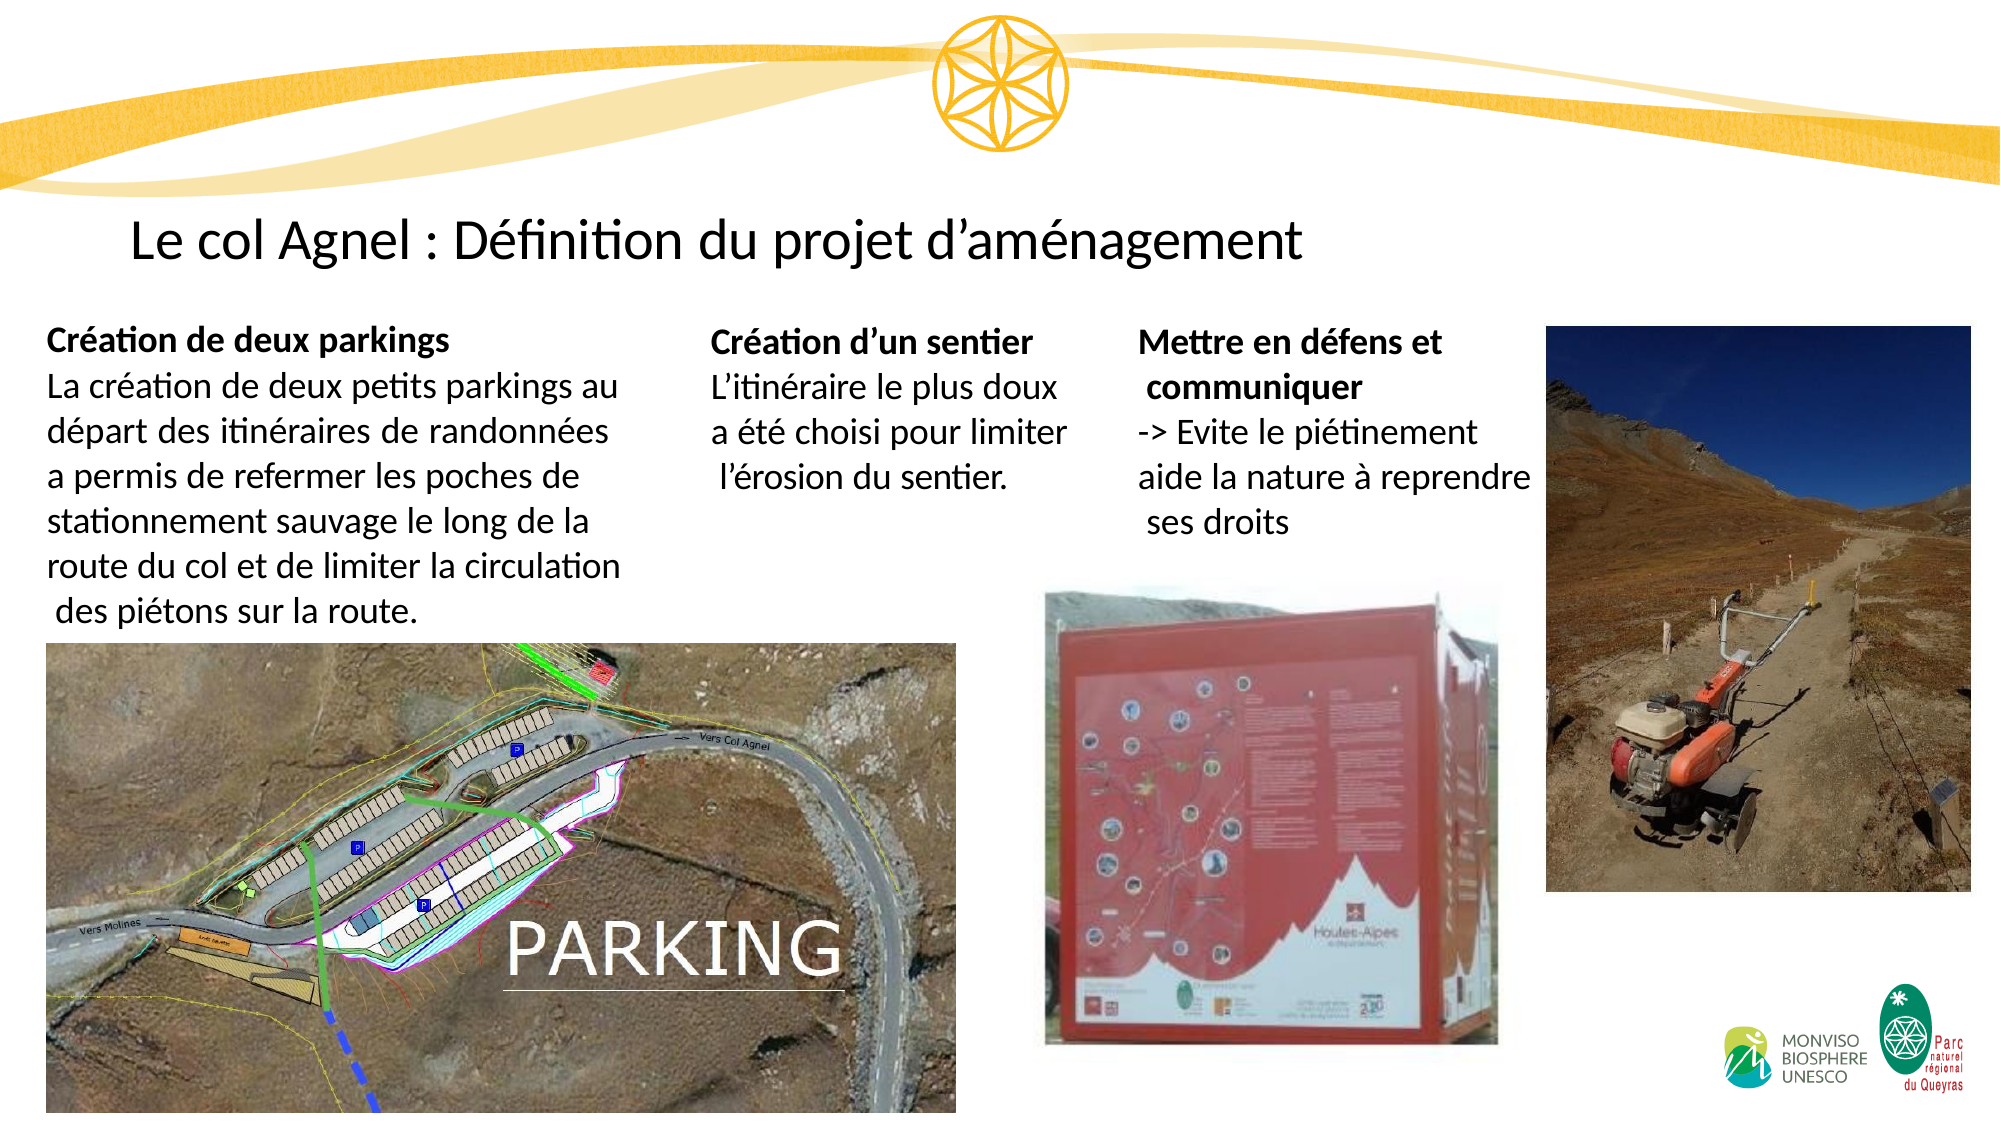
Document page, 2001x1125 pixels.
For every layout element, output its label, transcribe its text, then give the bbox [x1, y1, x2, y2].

text_box Création de deux parkings La création de deux petits parkings au départ des itinéraires de randonnées a permis de refermer les poches de stationnement sauvage le long de la route du col et de limiter la circulation des piétons sur la route. [44, 313, 630, 578]
picture [0, 15, 2000, 1094]
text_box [46, 577, 1527, 1113]
text_box Création d’un sentier L’itinéraire le plus doux a été choisi pour limiter l’érosion du sentier. [708, 314, 1074, 498]
text_box Mettre en défens et communiquer -> Evite le piétinement aide la nature à reprendre ses droits [1135, 315, 1538, 543]
title Le col Agnel : Définition du projet d’aménagement [128, 199, 1319, 389]
